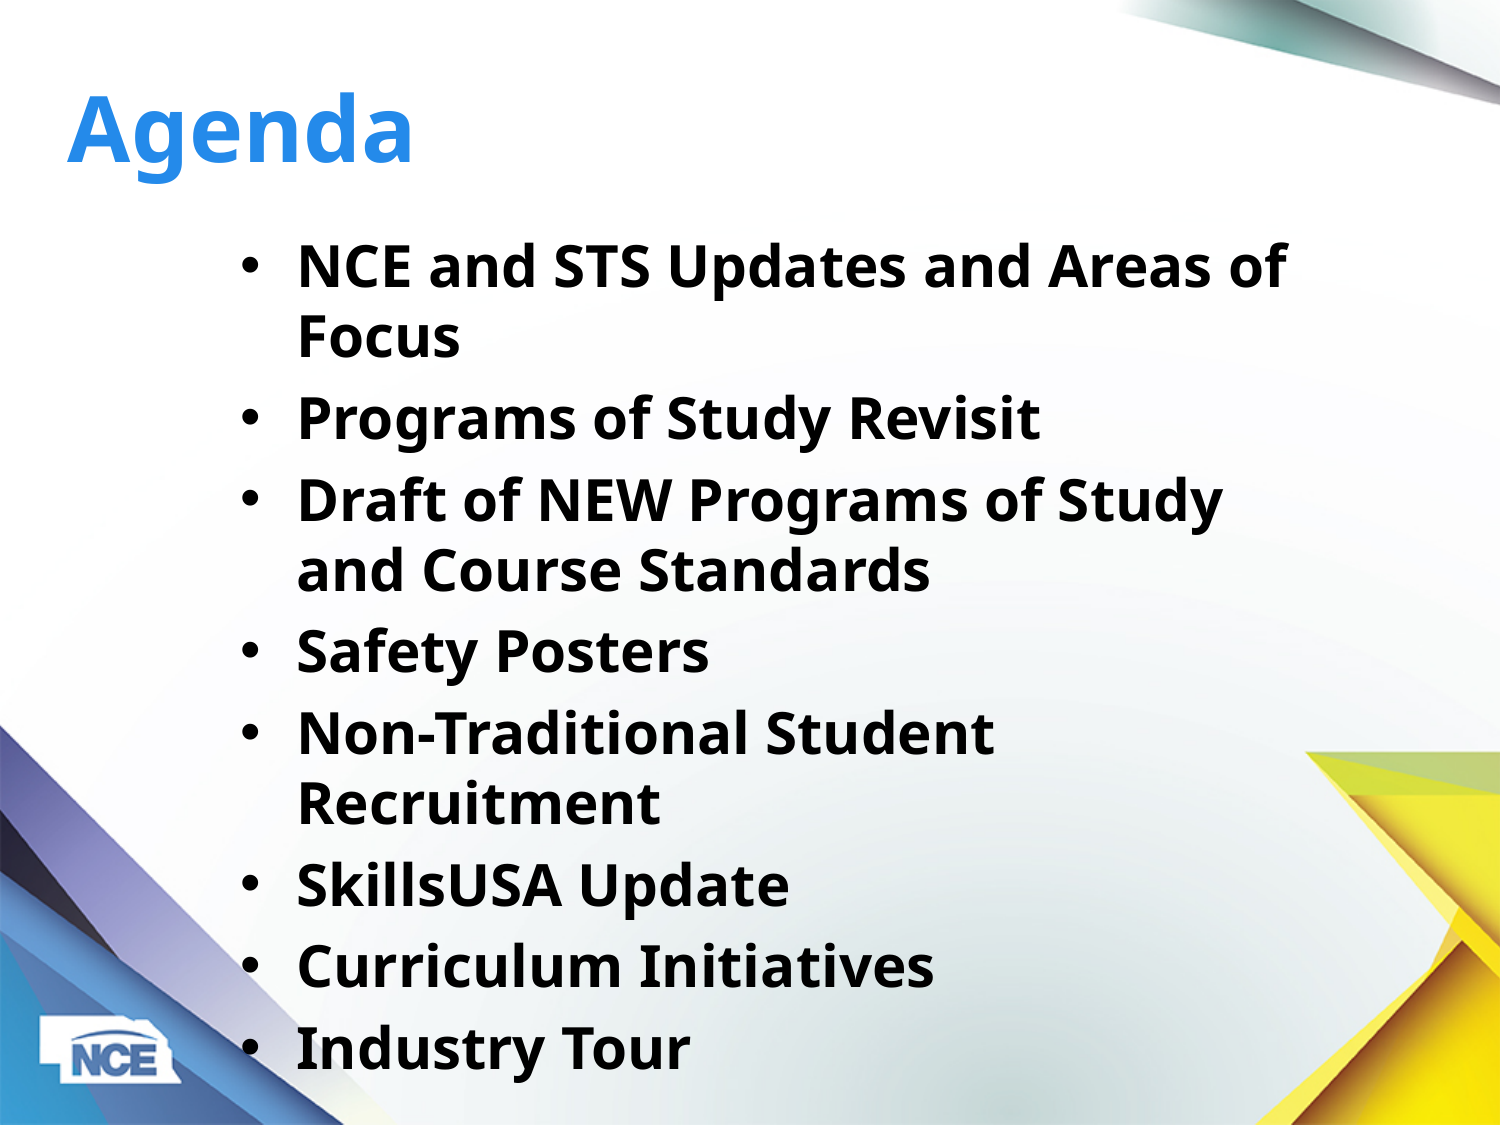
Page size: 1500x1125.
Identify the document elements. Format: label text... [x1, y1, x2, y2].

title Agenda [52, 52, 1403, 199]
picture [0, 0, 1500, 1125]
list NCE and STS Updates and Areas of Focus Programs of Study Revisit Draft of NEW Programs of Study and Course Standards Safety Posters Non-Traditional Student Recruitment SkillsUSA Update Curriculum Initiatives Industry Tour [225, 221, 1327, 965]
